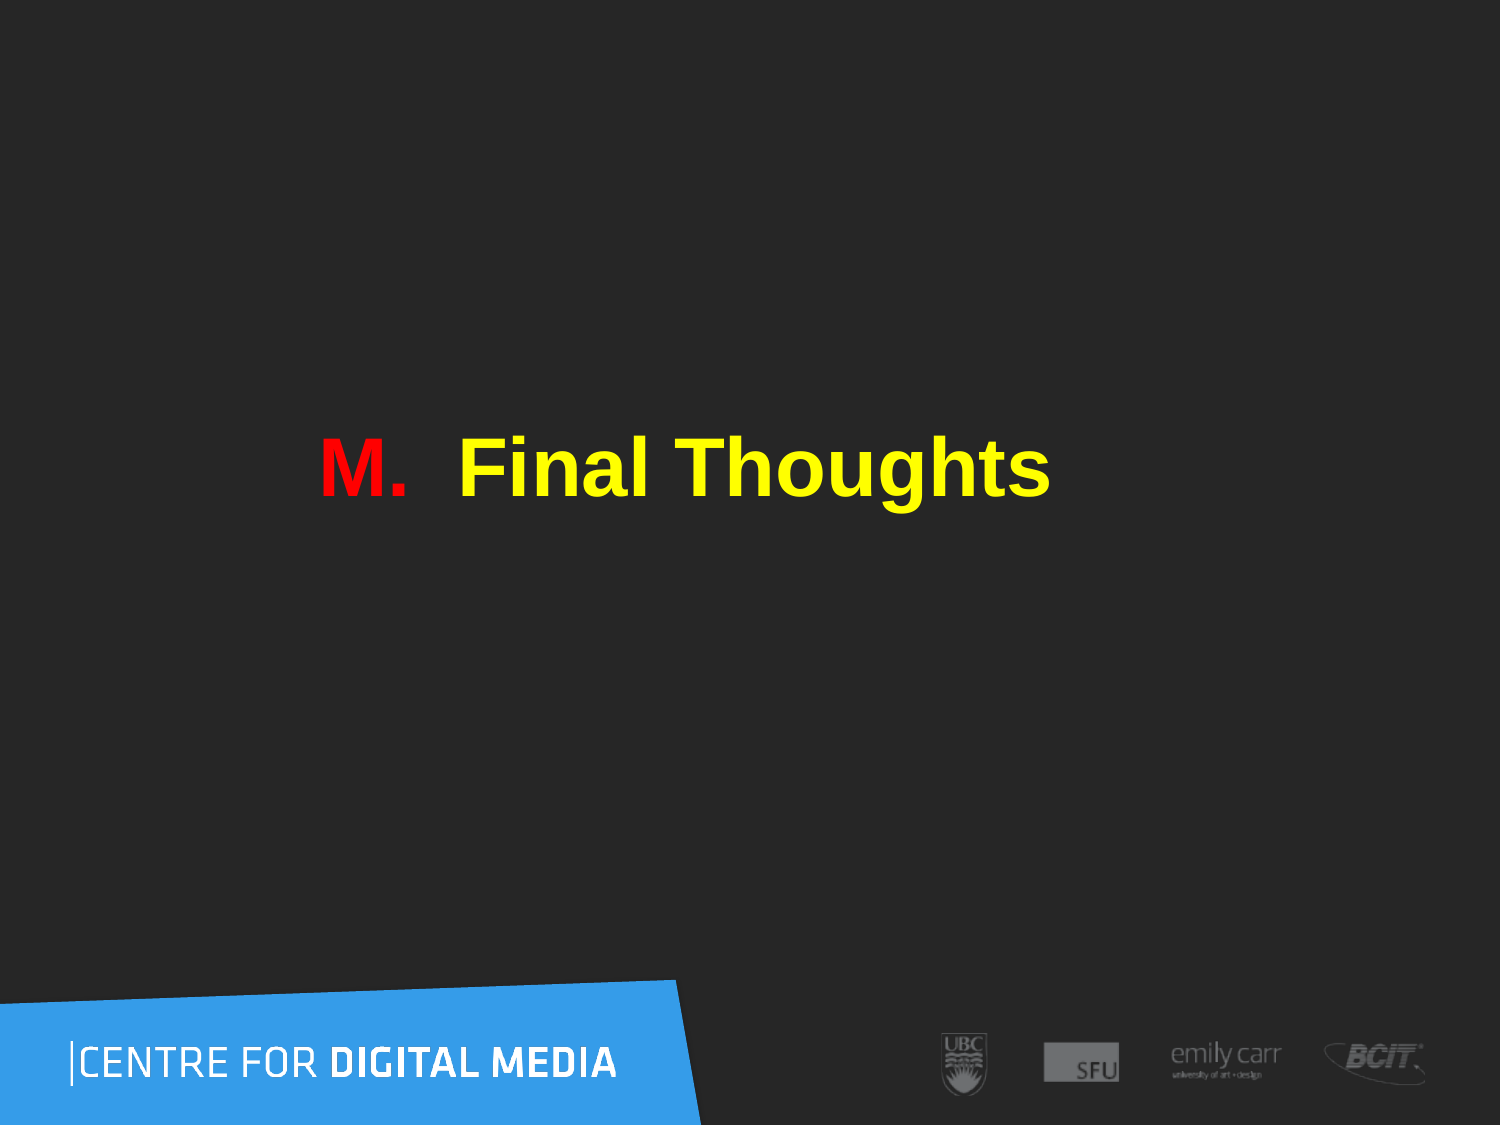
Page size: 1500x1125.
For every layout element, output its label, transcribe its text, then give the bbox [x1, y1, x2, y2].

list M. Final Thoughts [305, 420, 1368, 648]
